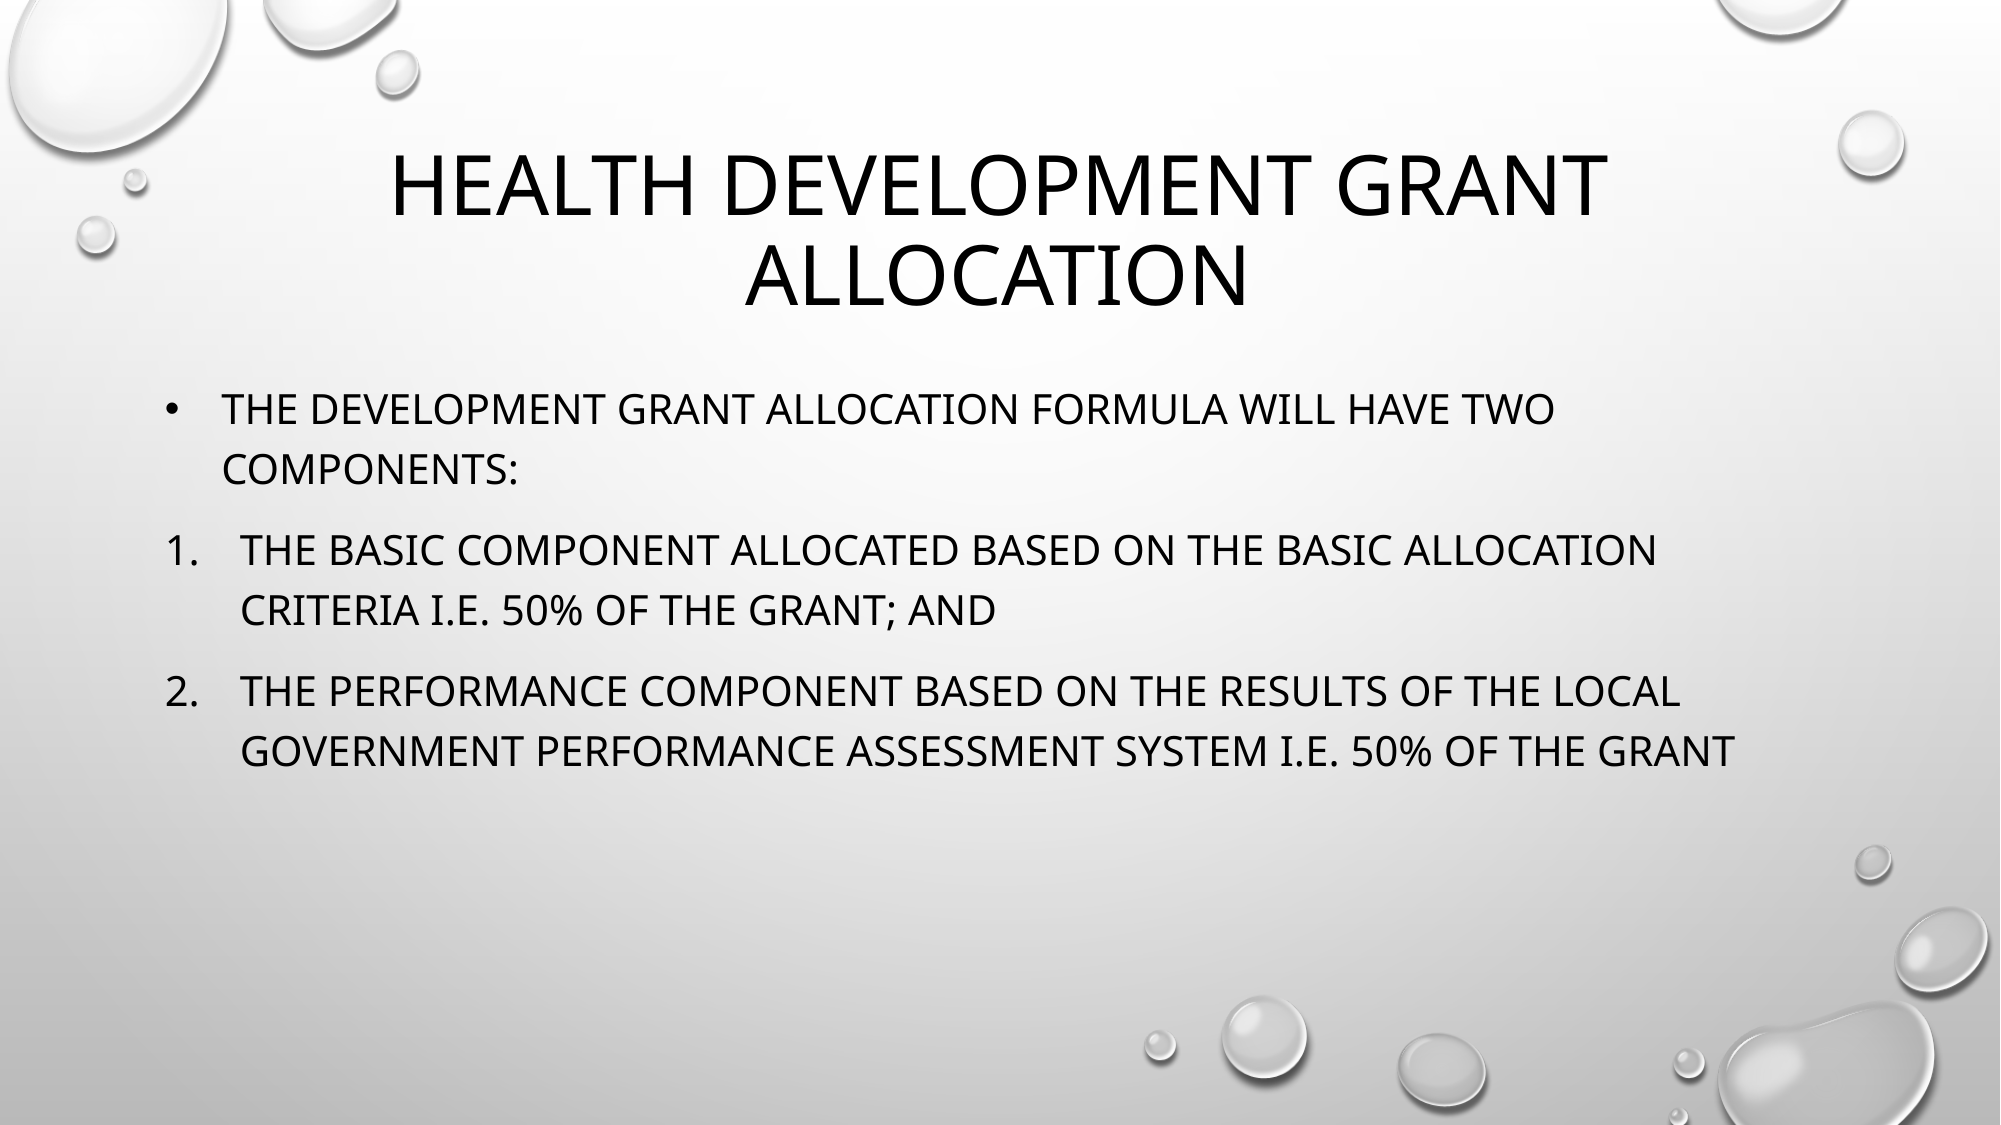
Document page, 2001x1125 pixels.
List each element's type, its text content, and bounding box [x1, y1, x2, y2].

list The development grant allocation formula will have two components: The basic component allocated based on the basic allocation criteria i.e. 50% of the grant; and The performance component based on the results of the local government performance assessment system i.e. 50% of the grant [149, 365, 1848, 952]
title Health development grant allocation [149, 135, 1848, 331]
picture [0, 0, 2000, 1125]
